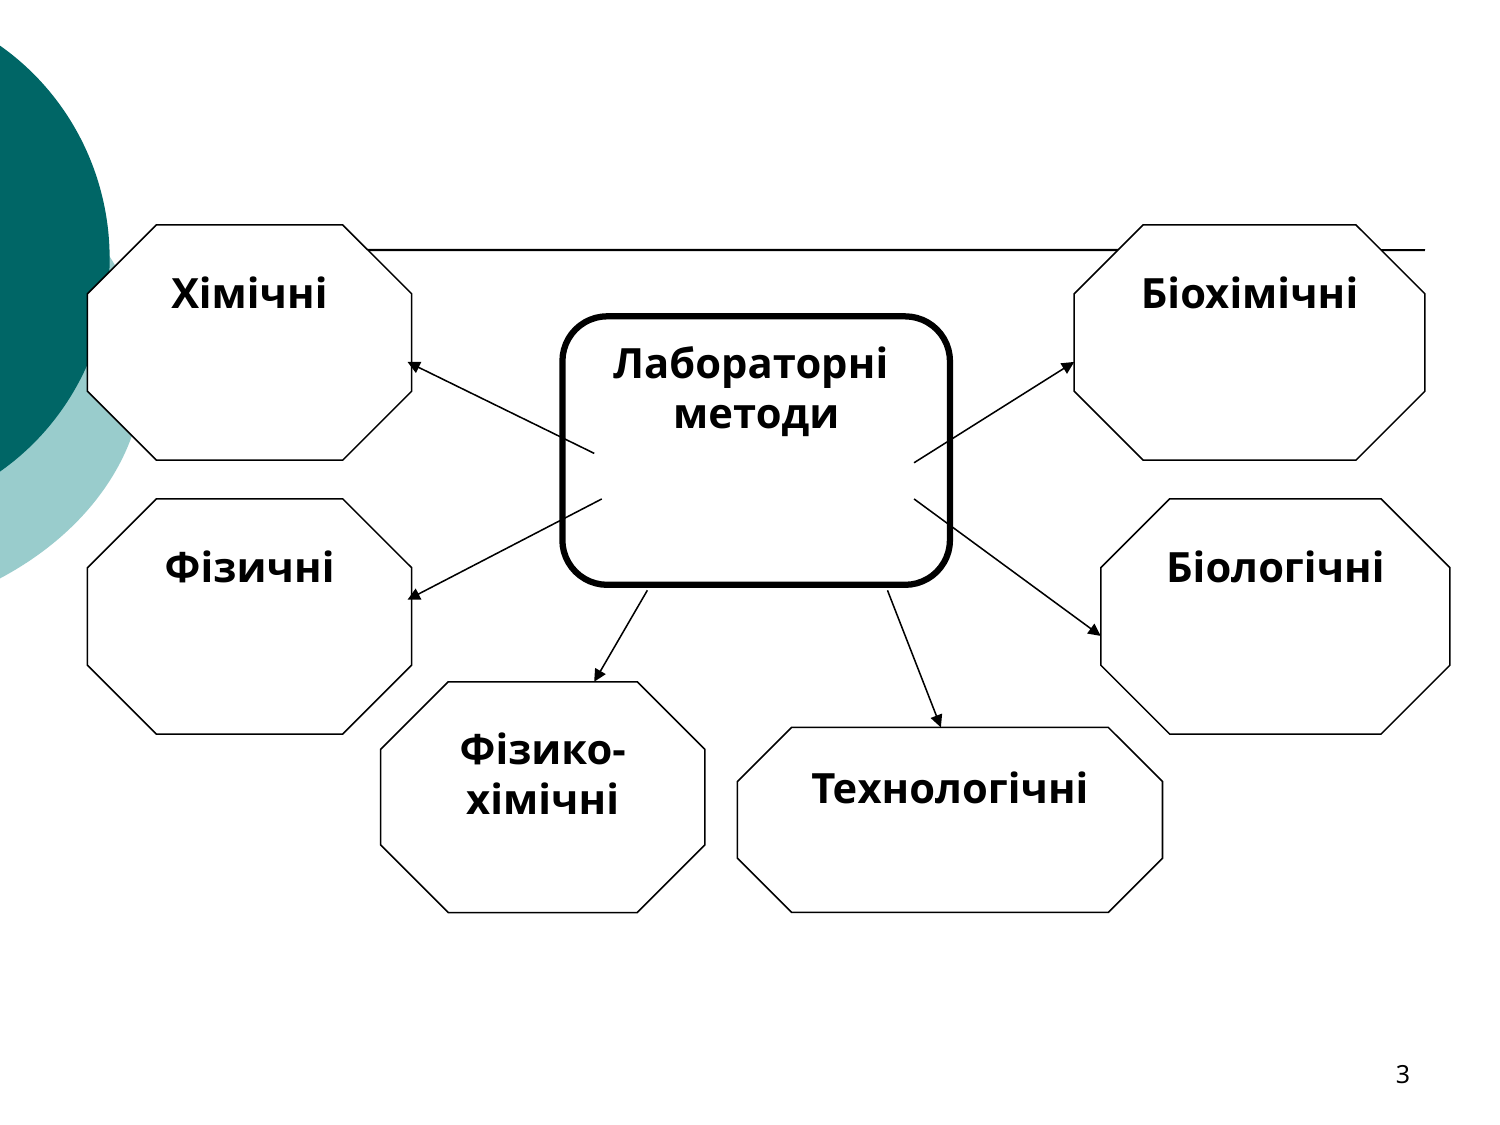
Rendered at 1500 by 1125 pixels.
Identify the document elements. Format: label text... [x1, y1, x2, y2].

text_box [887, 590, 943, 728]
text_box Біохімічні [1074, 224, 1425, 461]
text_box [913, 498, 1101, 636]
text_box Фізико-хімічні [380, 681, 705, 913]
text_box [407, 498, 602, 600]
text_box Технологічні [737, 727, 1163, 913]
text_box [407, 361, 595, 454]
text_box Хімічні [87, 224, 412, 461]
text_box [913, 361, 1075, 463]
text_box Фізичні [87, 498, 412, 735]
text_box Біологічні [1100, 498, 1450, 735]
text_box [594, 590, 648, 682]
text_box Лабораторні методи [562, 316, 950, 585]
slide_number 3 [1074, 1025, 1425, 1100]
